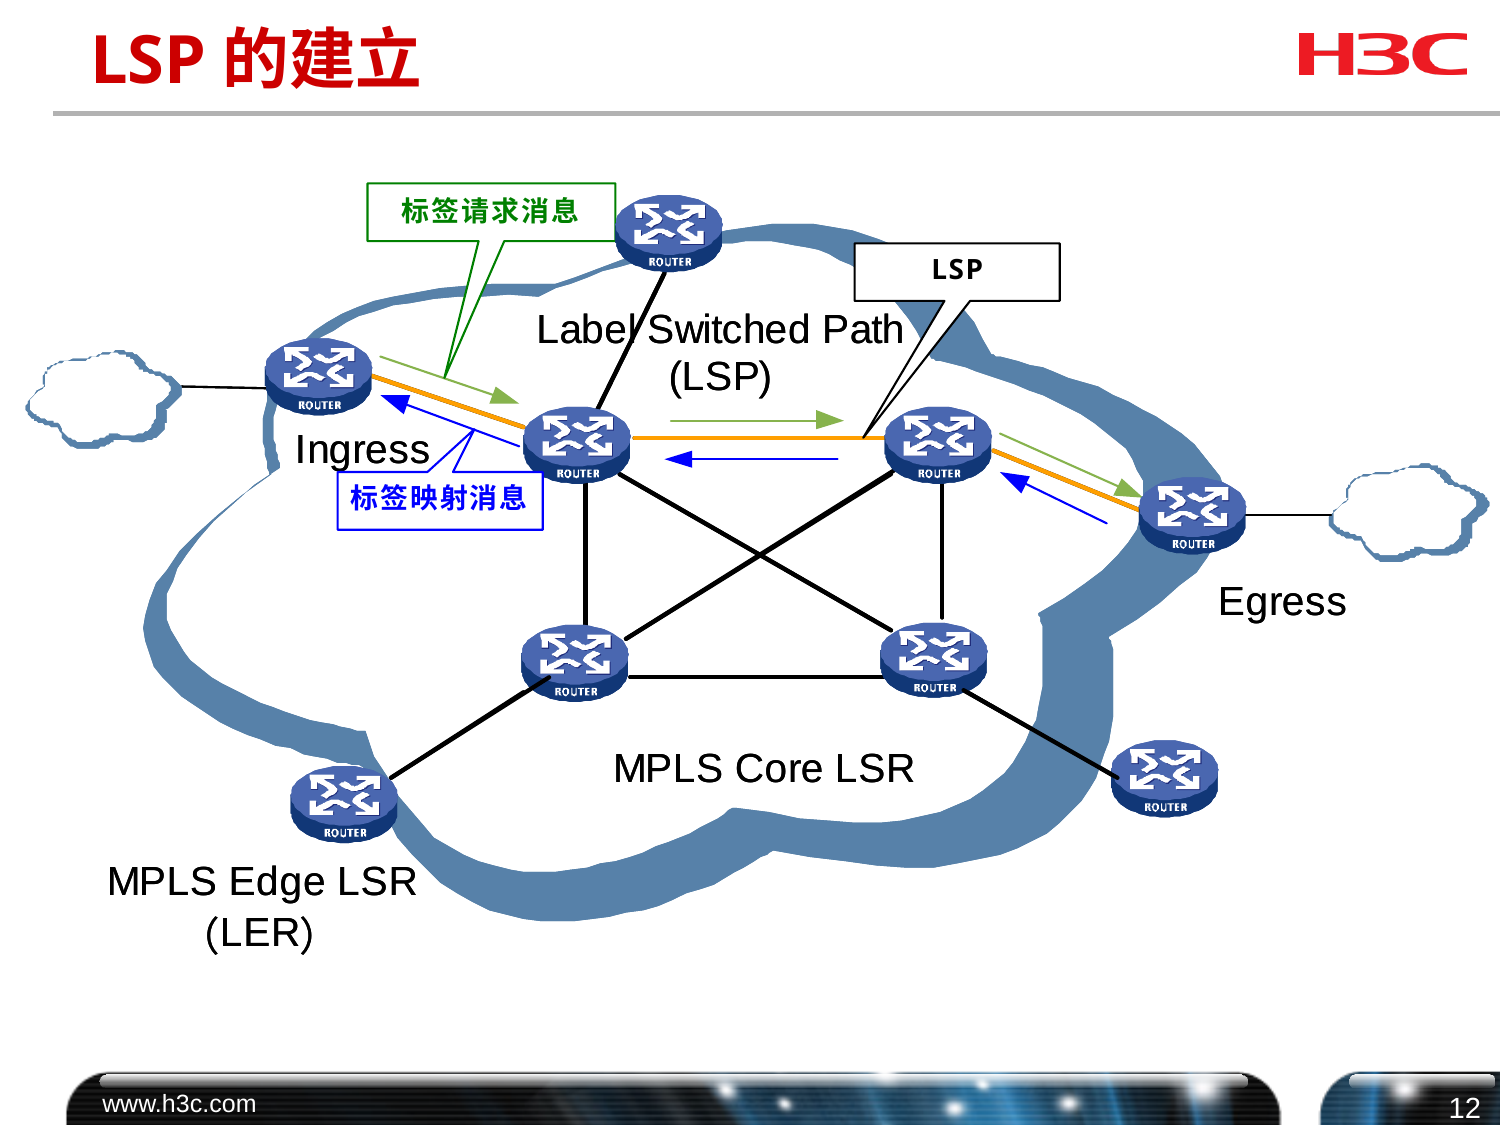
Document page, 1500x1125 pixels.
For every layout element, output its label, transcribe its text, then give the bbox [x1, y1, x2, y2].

title LSP的建立 [75, 7, 1263, 108]
picture [50, 1051, 1500, 1125]
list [0, 172, 1500, 980]
picture [1299, 33, 1467, 75]
